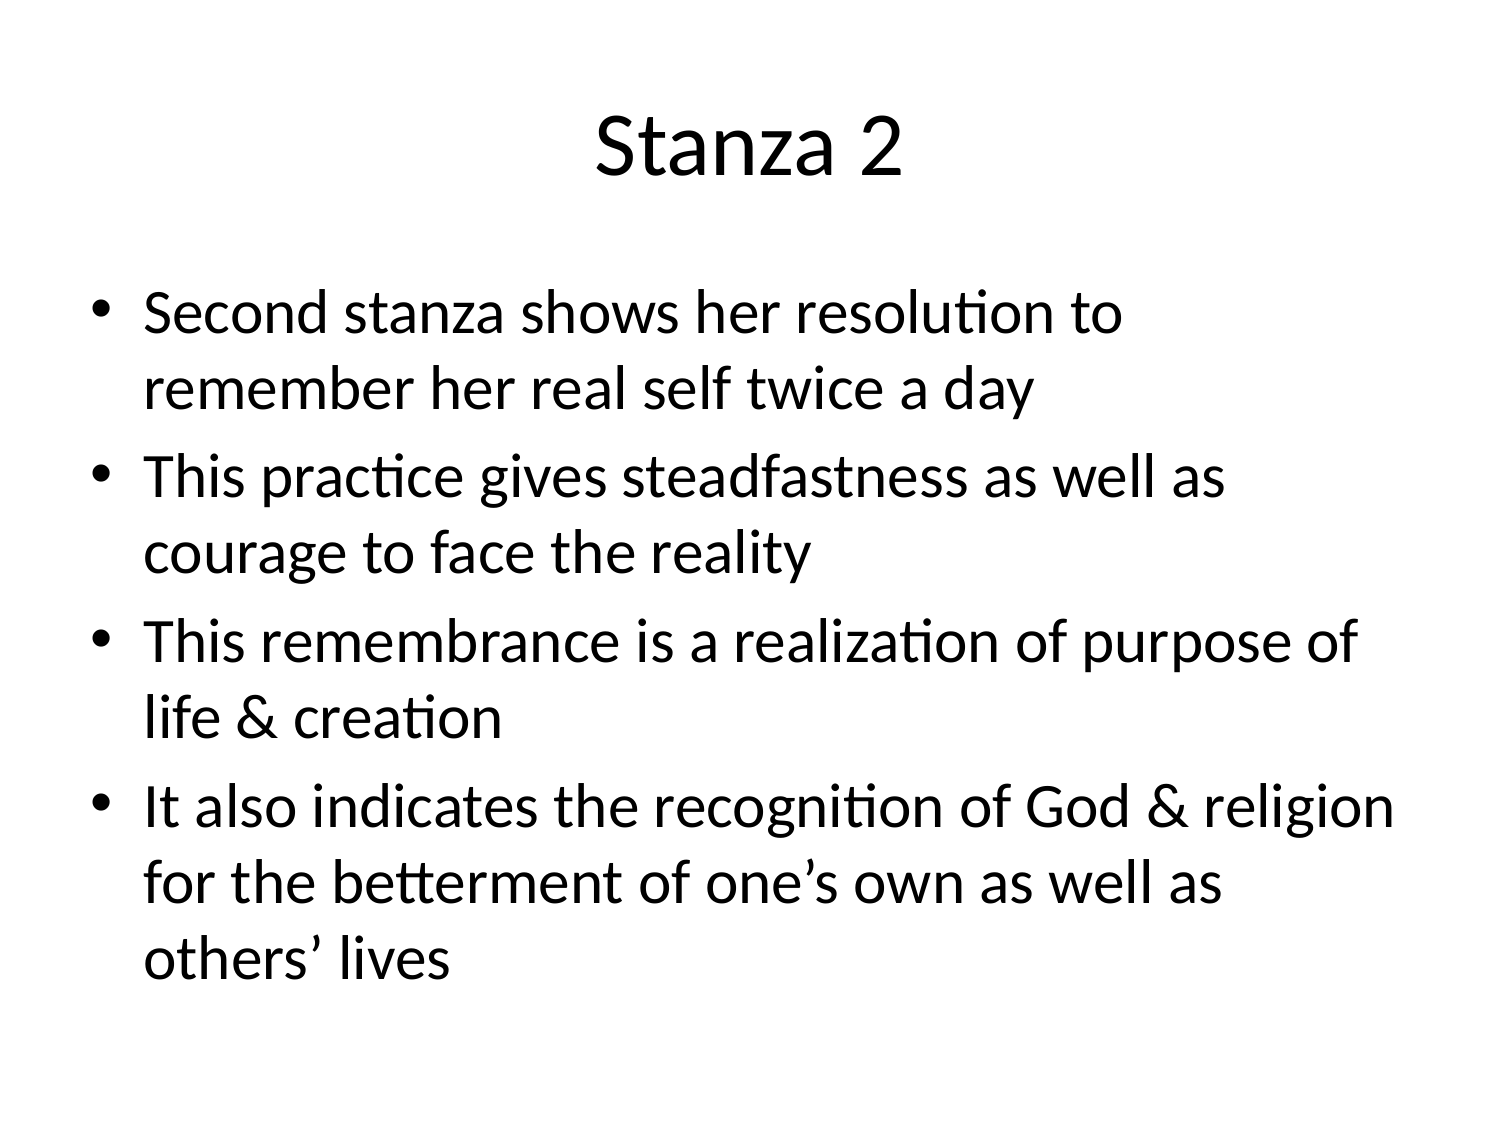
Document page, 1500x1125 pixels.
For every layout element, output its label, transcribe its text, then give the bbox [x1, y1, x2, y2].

title Stanza 2 [75, 45, 1425, 233]
list Second stanza shows her resolution to remember her real self twice a day This practice gives steadfastness as well as courage to face the reality This remembrance is a realization of purpose of life & creation It also indicates the recognition of God & religion for the betterment of one’s own as well as others’ lives [75, 262, 1425, 1005]
